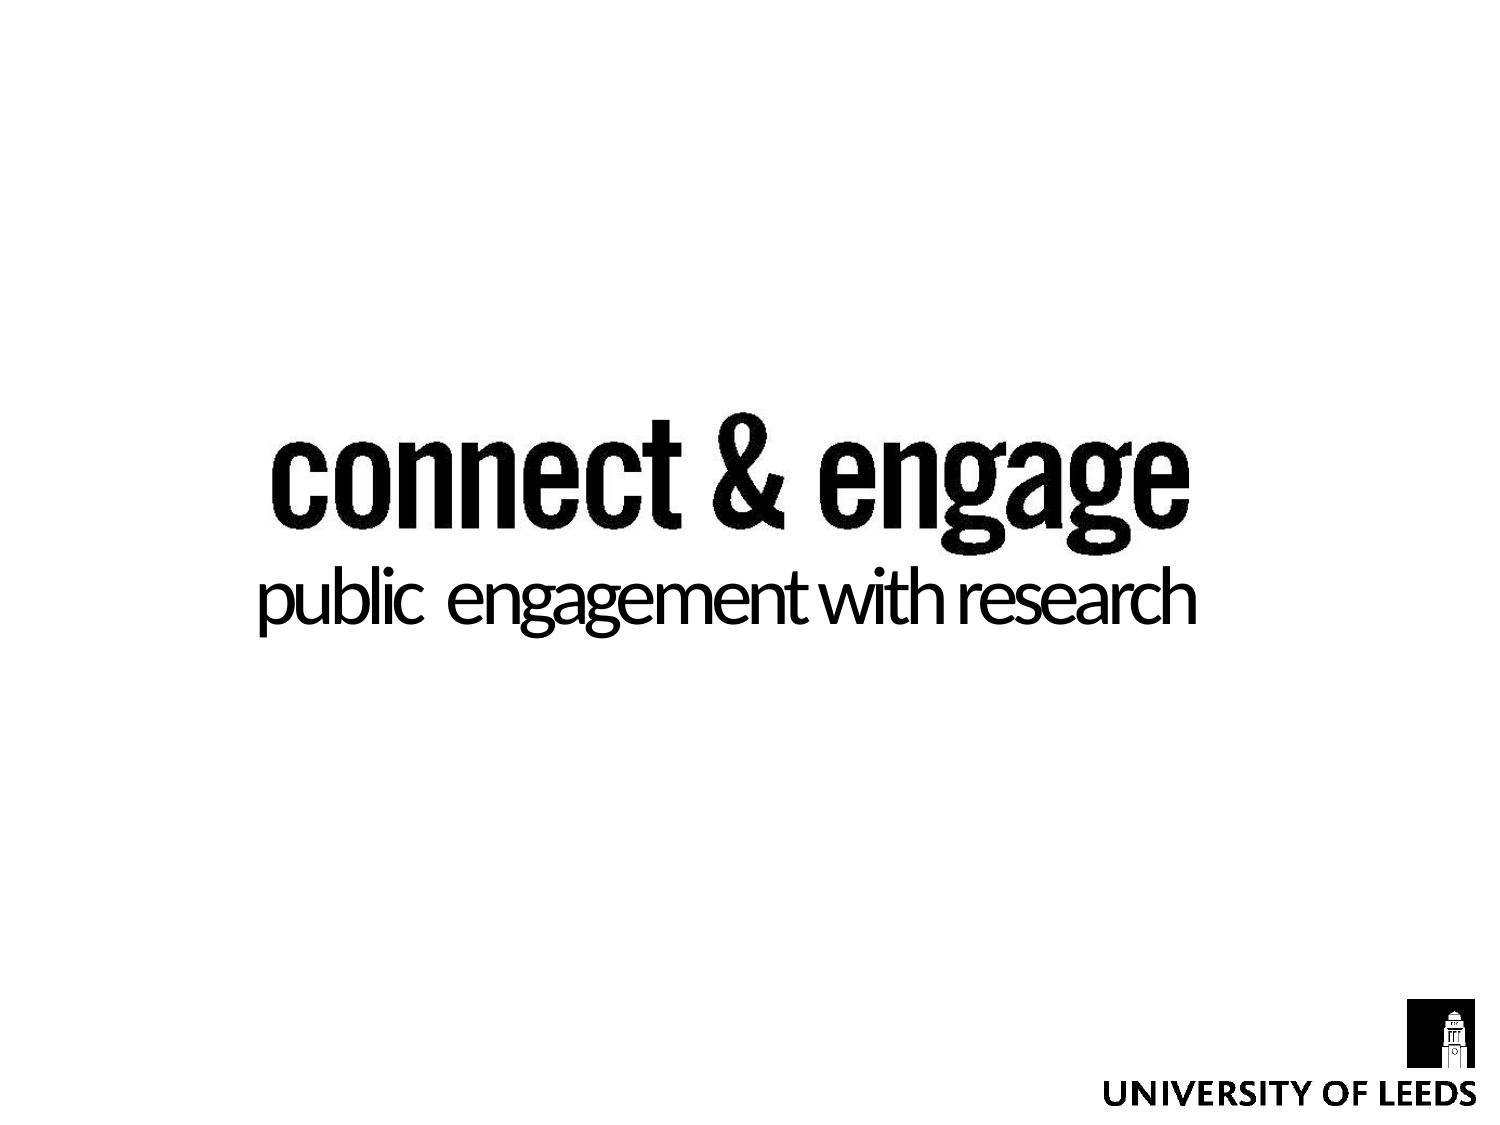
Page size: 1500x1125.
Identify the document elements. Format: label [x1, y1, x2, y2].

picture [1104, 999, 1477, 1107]
text_box [146, 383, 1310, 651]
